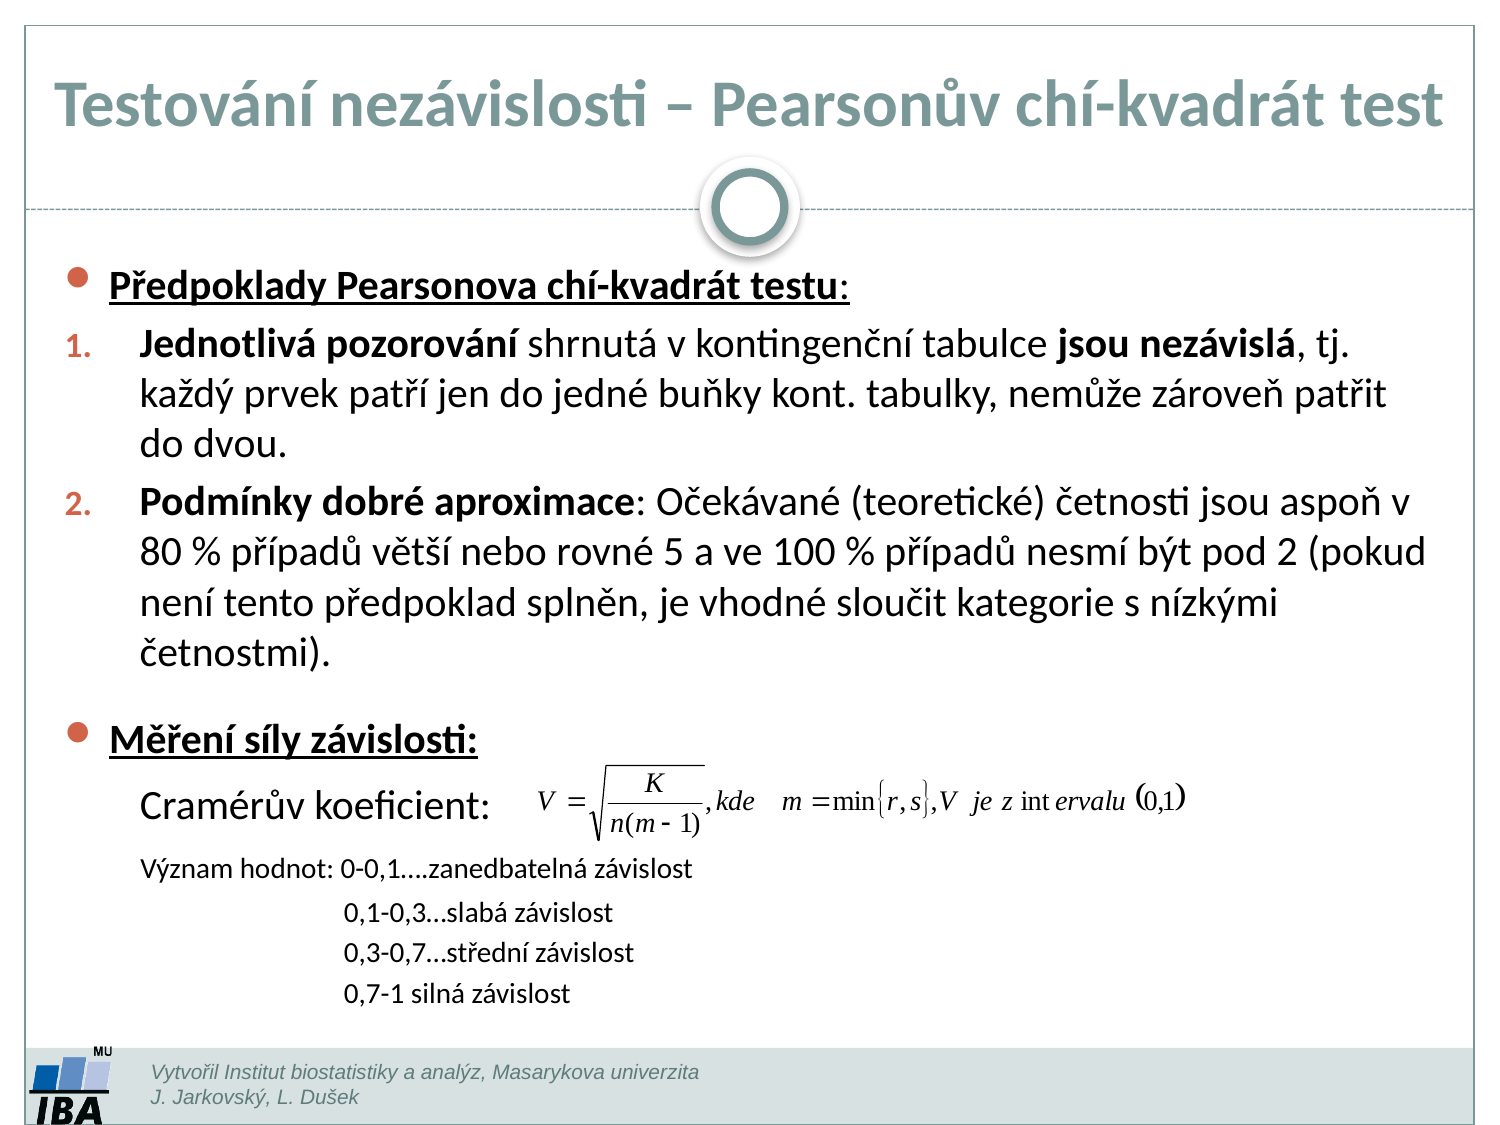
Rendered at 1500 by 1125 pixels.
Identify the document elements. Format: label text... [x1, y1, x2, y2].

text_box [534, 758, 1188, 847]
footer Vytvořil Institut biostatistiky a analýz, Masarykova univerzita J. Jarkovský, L. Dušek [135, 1051, 724, 1112]
picture [29, 1046, 112, 1125]
text_box Předpoklady Pearsonova chí-kvadrát testu: Jednotlivá pozorování shrnutá v kontingenční tabulce jsou nezávislá, tj. každý prvek patří jen do jedné buňky kont. tabulky, nemůže zároveň patřit do dvou. Podmínky dobré aproximace: Očekávané (teoretické) četnosti jsou aspoň v 80 % případů větší nebo rovné 5 a ve 100 % případů nesmí být pod 2 (pokud není tento předpoklad splněn, je vhodné sloučit kategorie s nízkými četnostmi). Měření síly závislosti: Cramérův koeficient: Význam hodnot: 0-0,1….zanedbatelná závislost 0,1-0,3…slabá závislost 0,3-0,7…střední závislost 0,7-1 silná závislost [49, 249, 1450, 1005]
text_box Testování nezávislosti – Pearsonův chí-kvadrát test [23, 37, 1477, 162]
